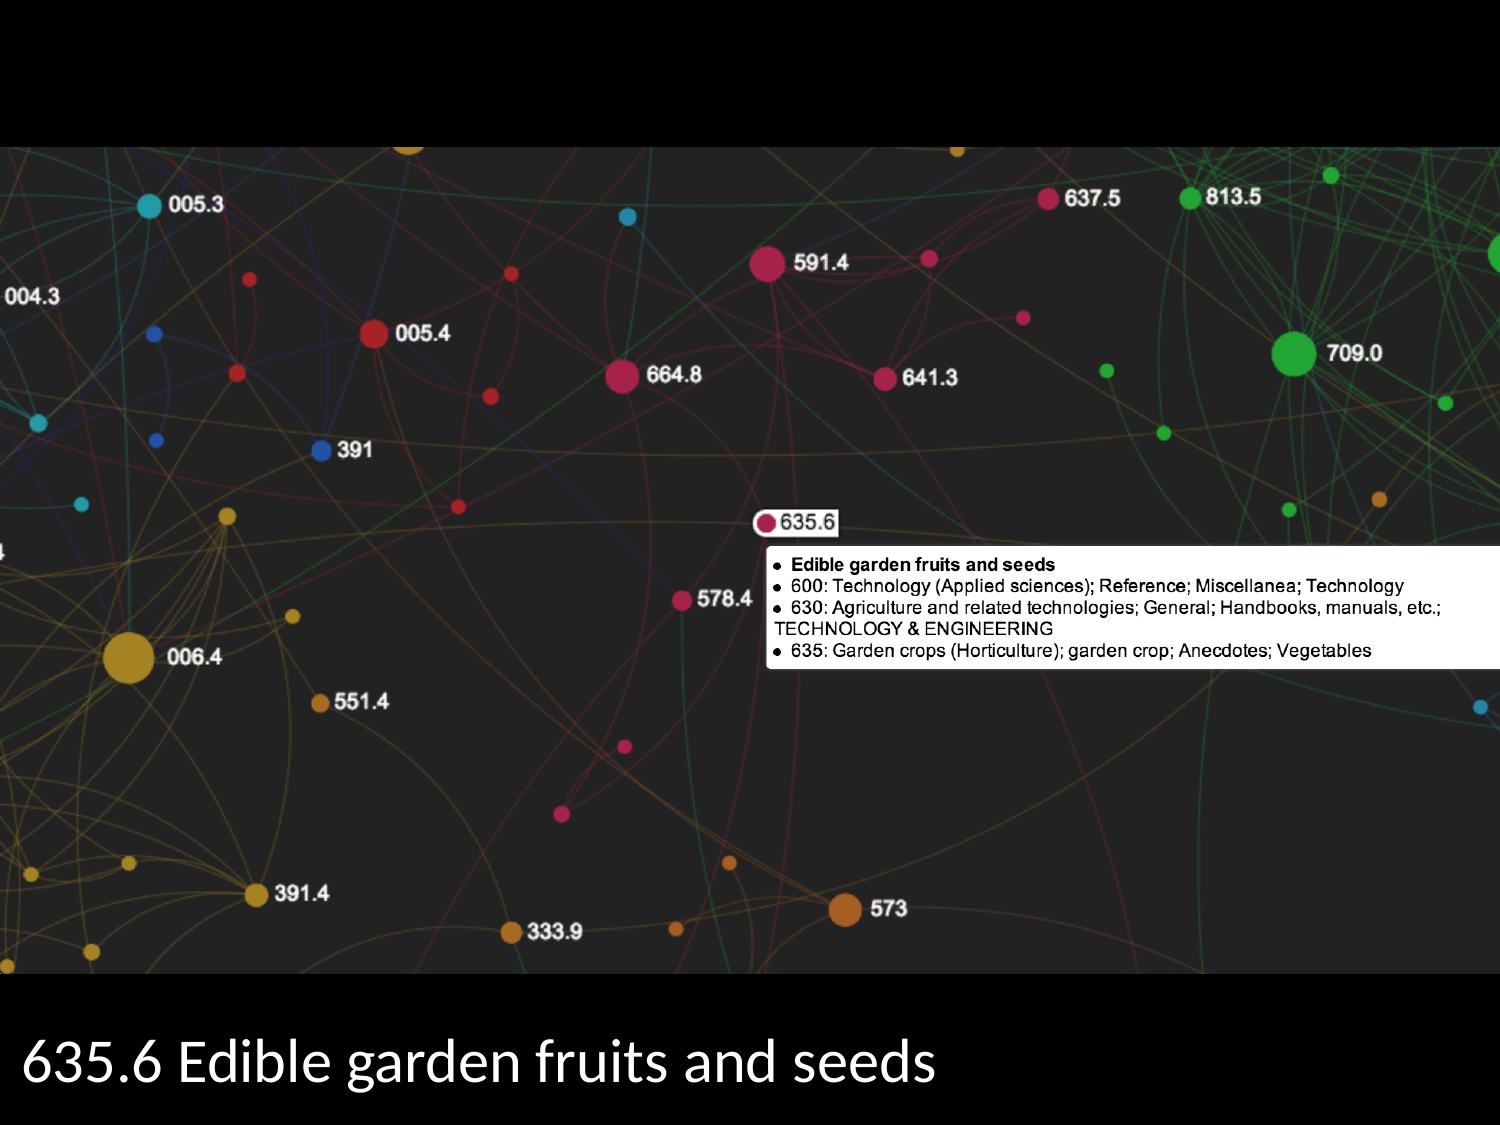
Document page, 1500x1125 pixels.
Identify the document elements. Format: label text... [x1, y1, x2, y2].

picture [0, 147, 1500, 974]
text_box 635.6 Edible garden fruits and seeds [6, 1012, 953, 1102]
